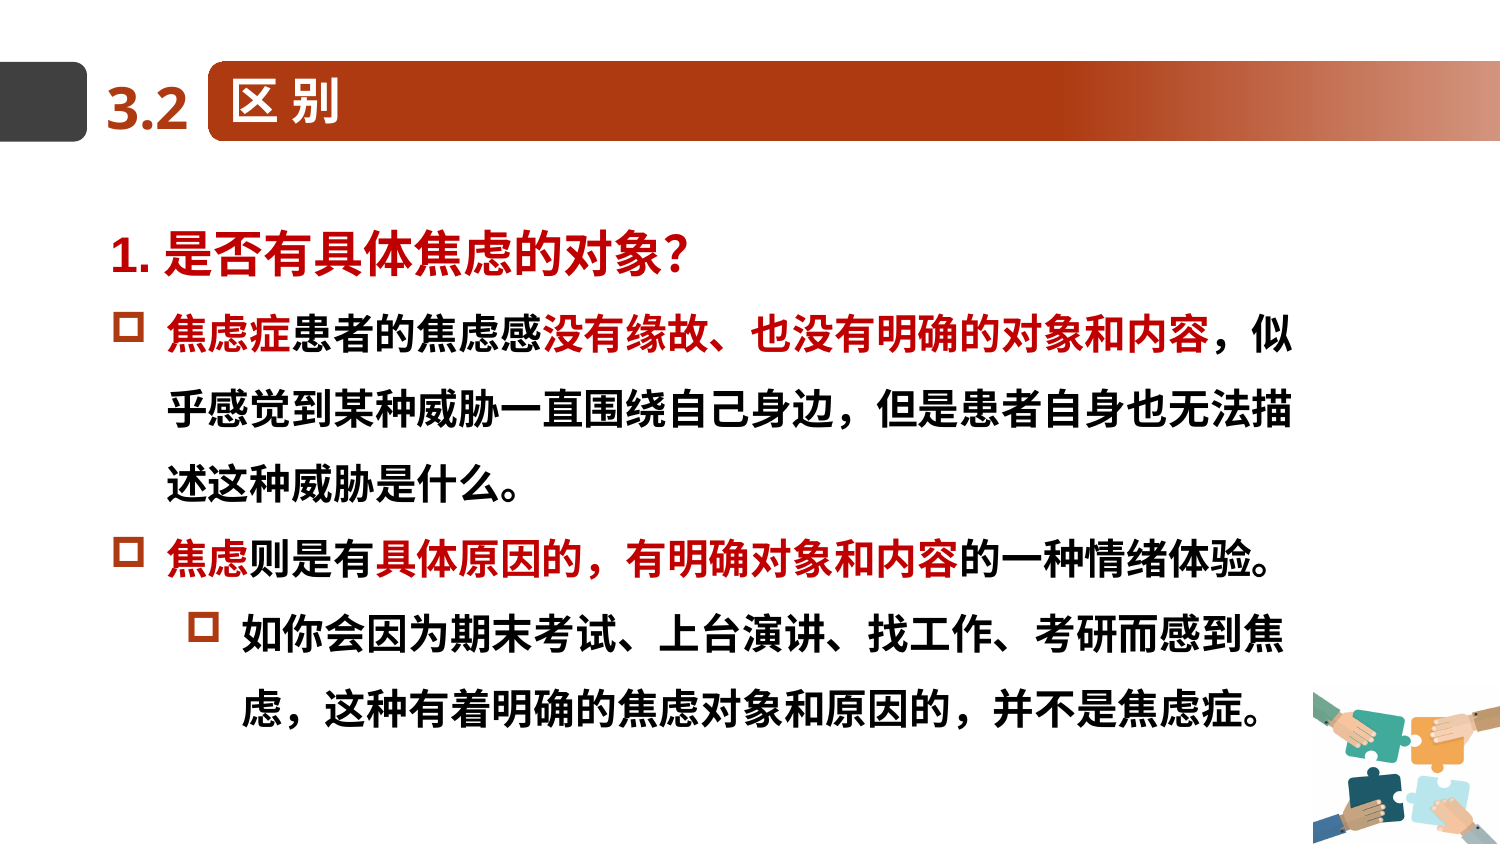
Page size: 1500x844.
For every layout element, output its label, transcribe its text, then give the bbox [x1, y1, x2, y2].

text_box 3.2 [91, 63, 204, 149]
text_box 区 别 [215, 62, 357, 137]
picture [1313, 685, 1500, 844]
text_box [207, 60, 1500, 142]
text_box 1.是否有具体焦虑的对象？ 焦虑症患者的焦虑感没有缘故、也没有明确的对象和内容，似乎感觉到某种威胁一直围绕自己身边，但是患者自身也无法描述这种威胁是什么。 焦虑则是有具体原因的，有明确对象和内容的一种情绪体验。 如你会因为期末考试、上台演讲、找工作、考研而感到焦虑，这种有着明确的焦虑对象和原因的，并不是焦虑症。 [95, 185, 1314, 741]
text_box [0, 60, 89, 143]
